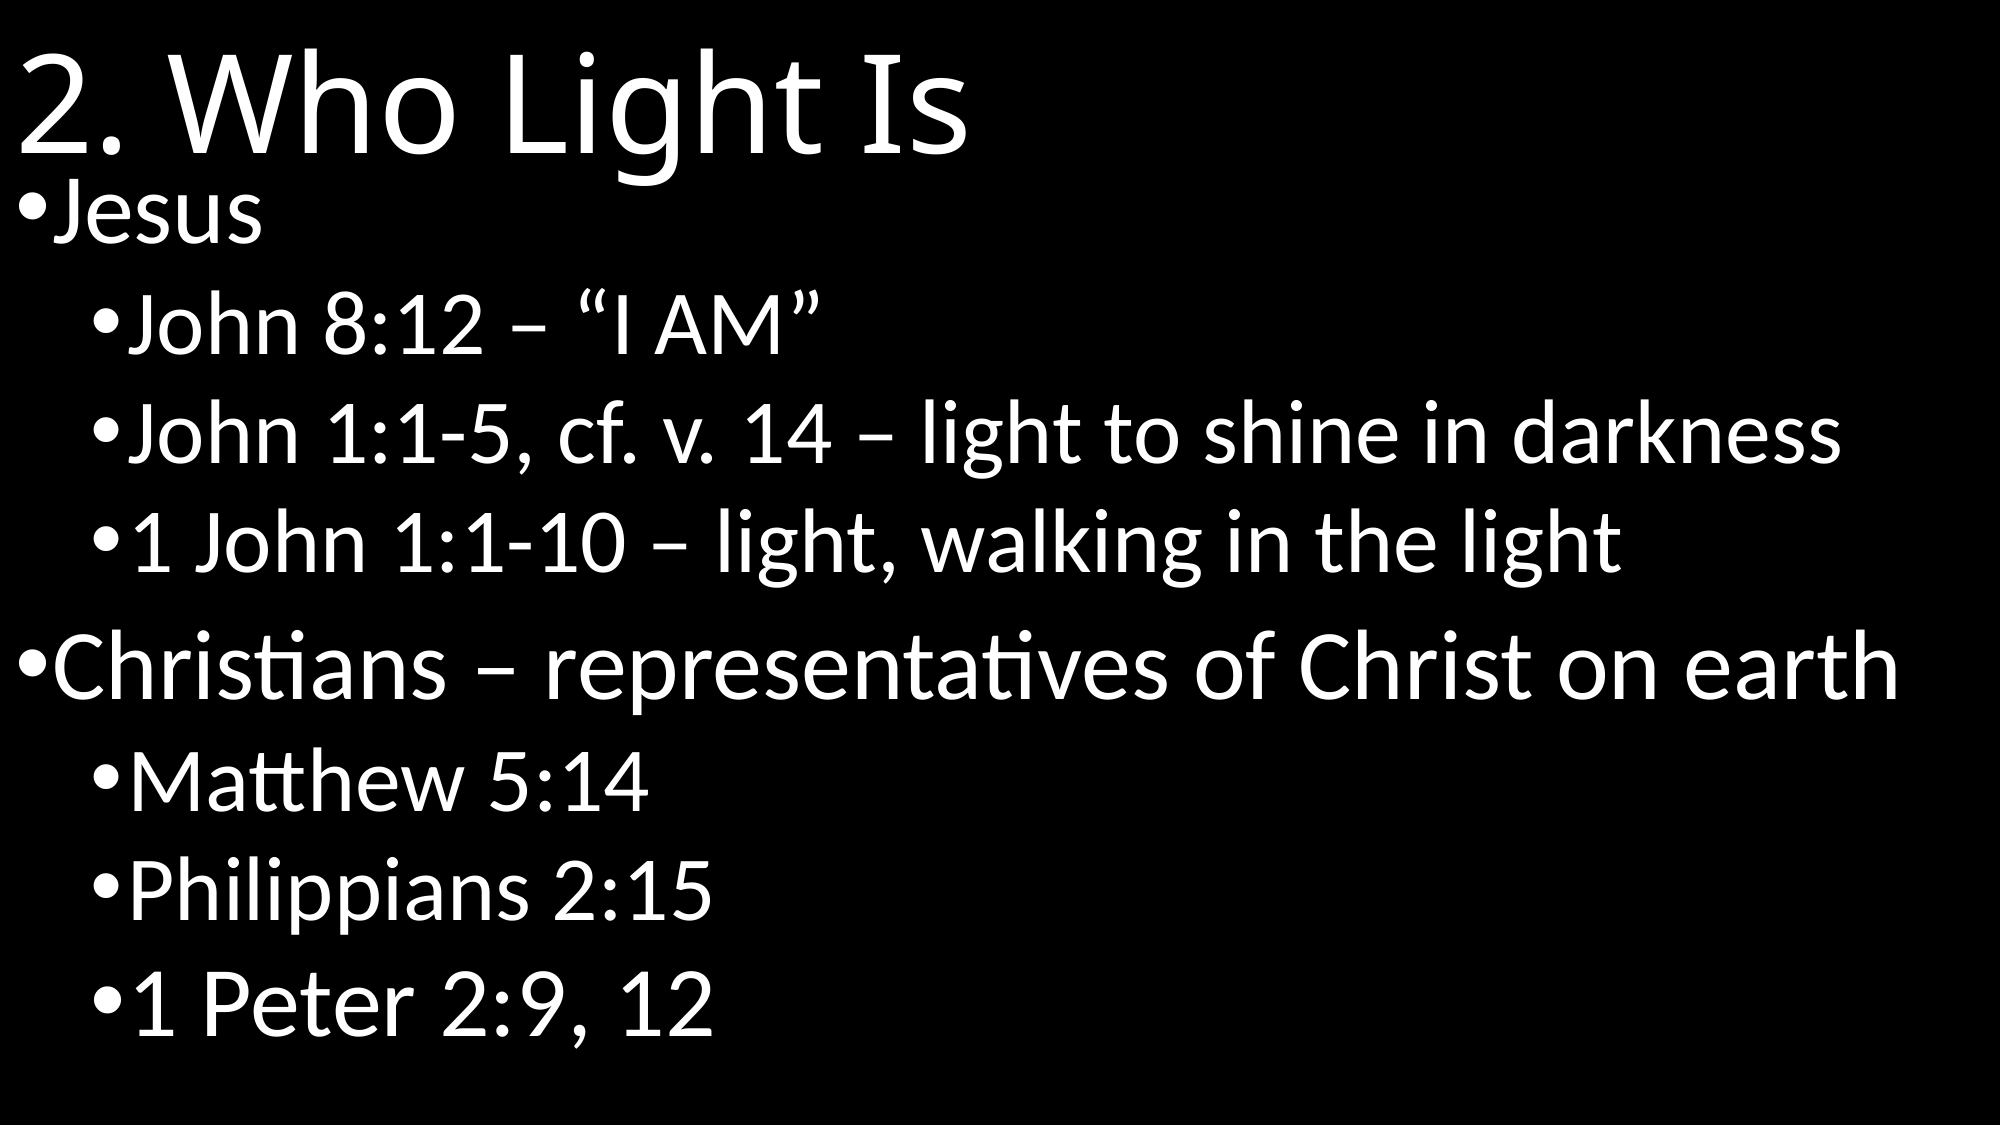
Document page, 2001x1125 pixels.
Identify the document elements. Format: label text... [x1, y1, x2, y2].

title 2. Who Light Is [0, 0, 2000, 149]
list Jesus John 8:12 – “I AM” John 1:1-5, cf. v. 14 – light to shine in darkness 1 John 1:1-10 – light, walking in the light Christians – representatives of Christ on earth Matthew 5:14 Philippians 2:15 1 Peter 2:9, 12 [0, 149, 2000, 1125]
